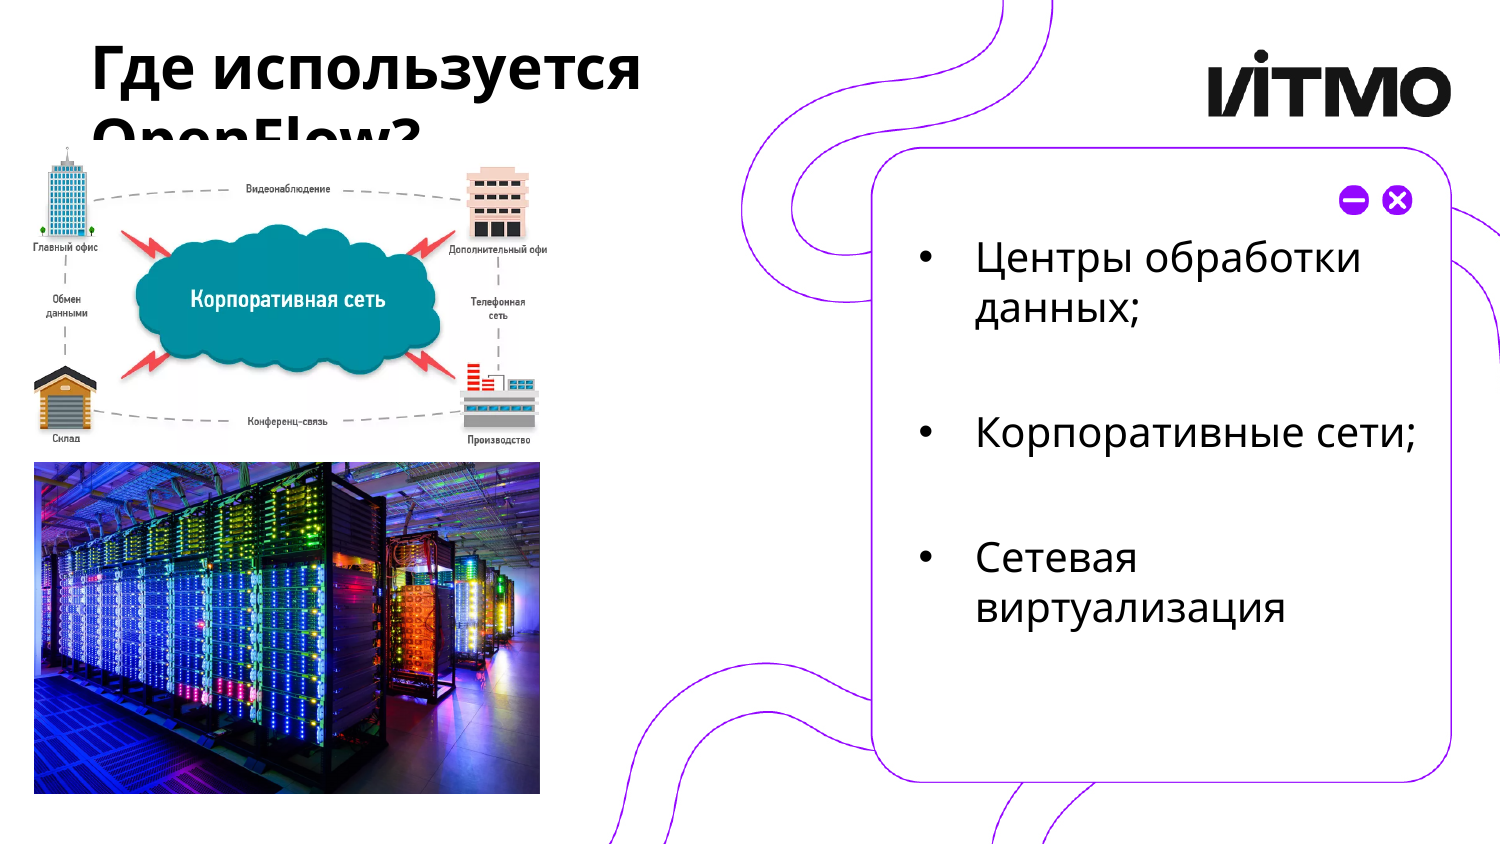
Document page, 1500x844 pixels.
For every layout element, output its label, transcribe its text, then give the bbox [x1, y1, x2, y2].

title Где используется OpenFlow? [75, 50, 949, 154]
picture [0, 0, 1500, 844]
list Центры обработки данных; Корпоративные сети; Сетевая виртуализация [903, 223, 1444, 774]
